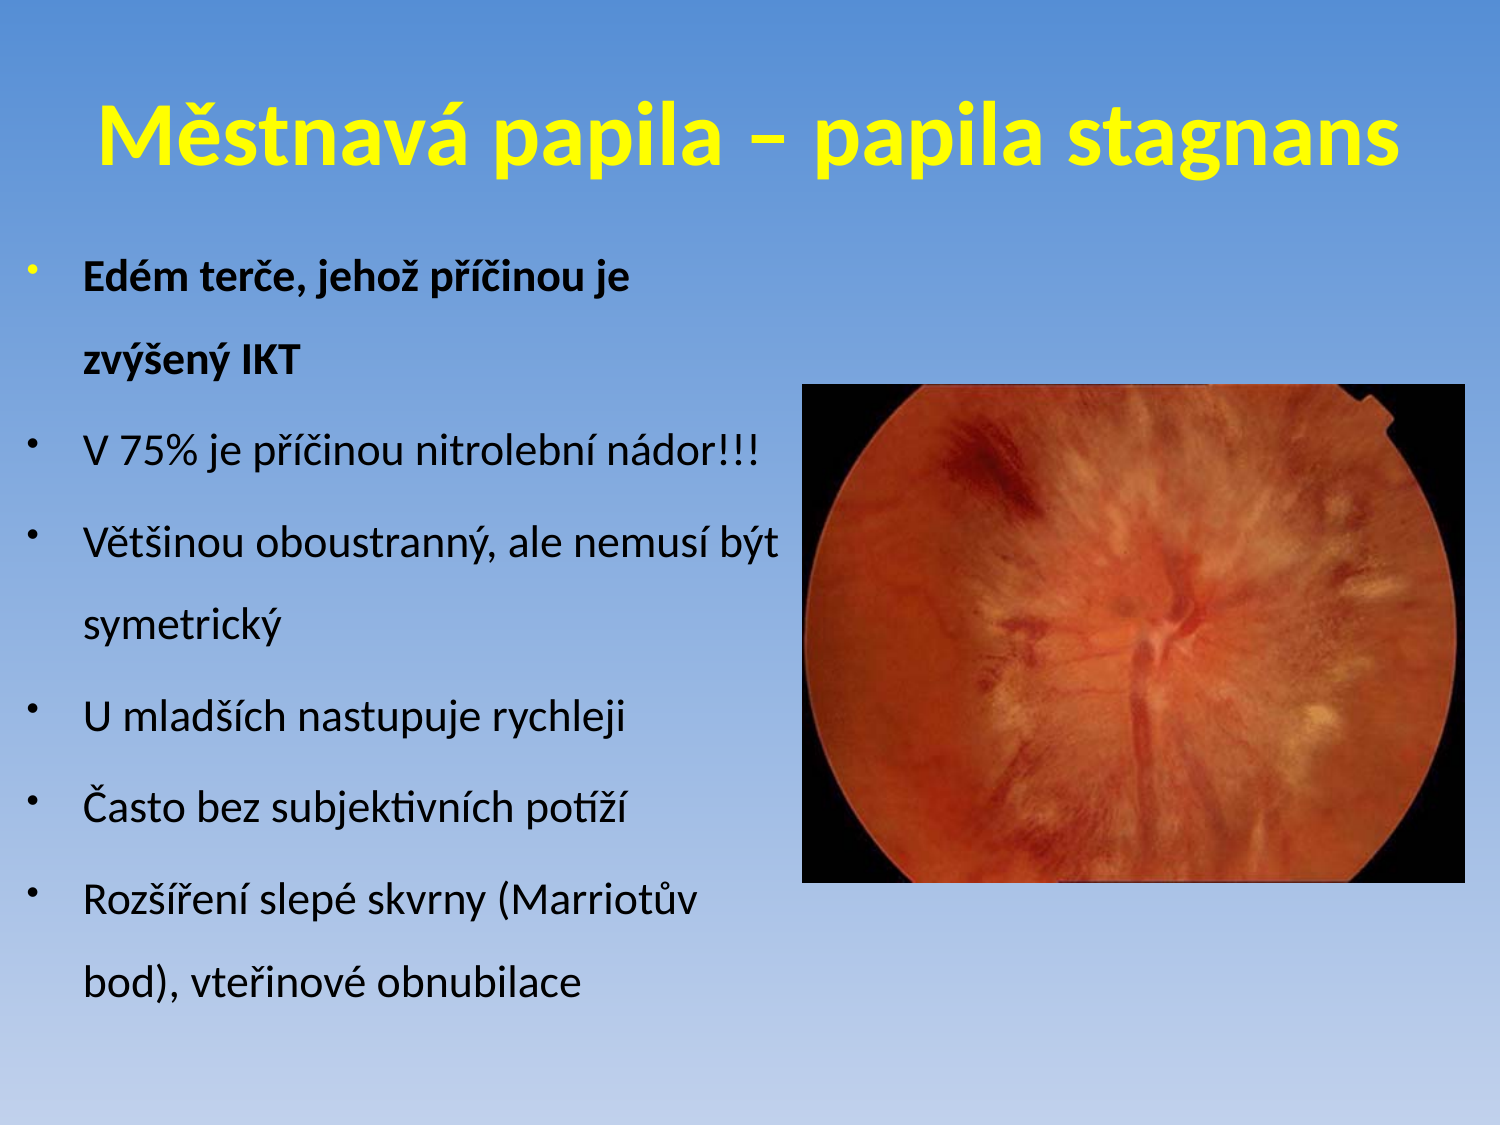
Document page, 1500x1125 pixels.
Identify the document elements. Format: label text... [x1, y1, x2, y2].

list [801, 384, 1465, 884]
title Městnavá papila – papila stagnans [75, 35, 1425, 223]
list Edém terče, jehož příčinou je zvýšený IKT V 75% je příčinou nitrolební nádor!!! Většinou oboustranný, ale nemusí být symetrický U mladších nastupuje rychleji Často bez subjektivních potíží Rozšíření slepé skvrny (Marriotův bod), vteřinové obnubilace [11, 210, 797, 1067]
